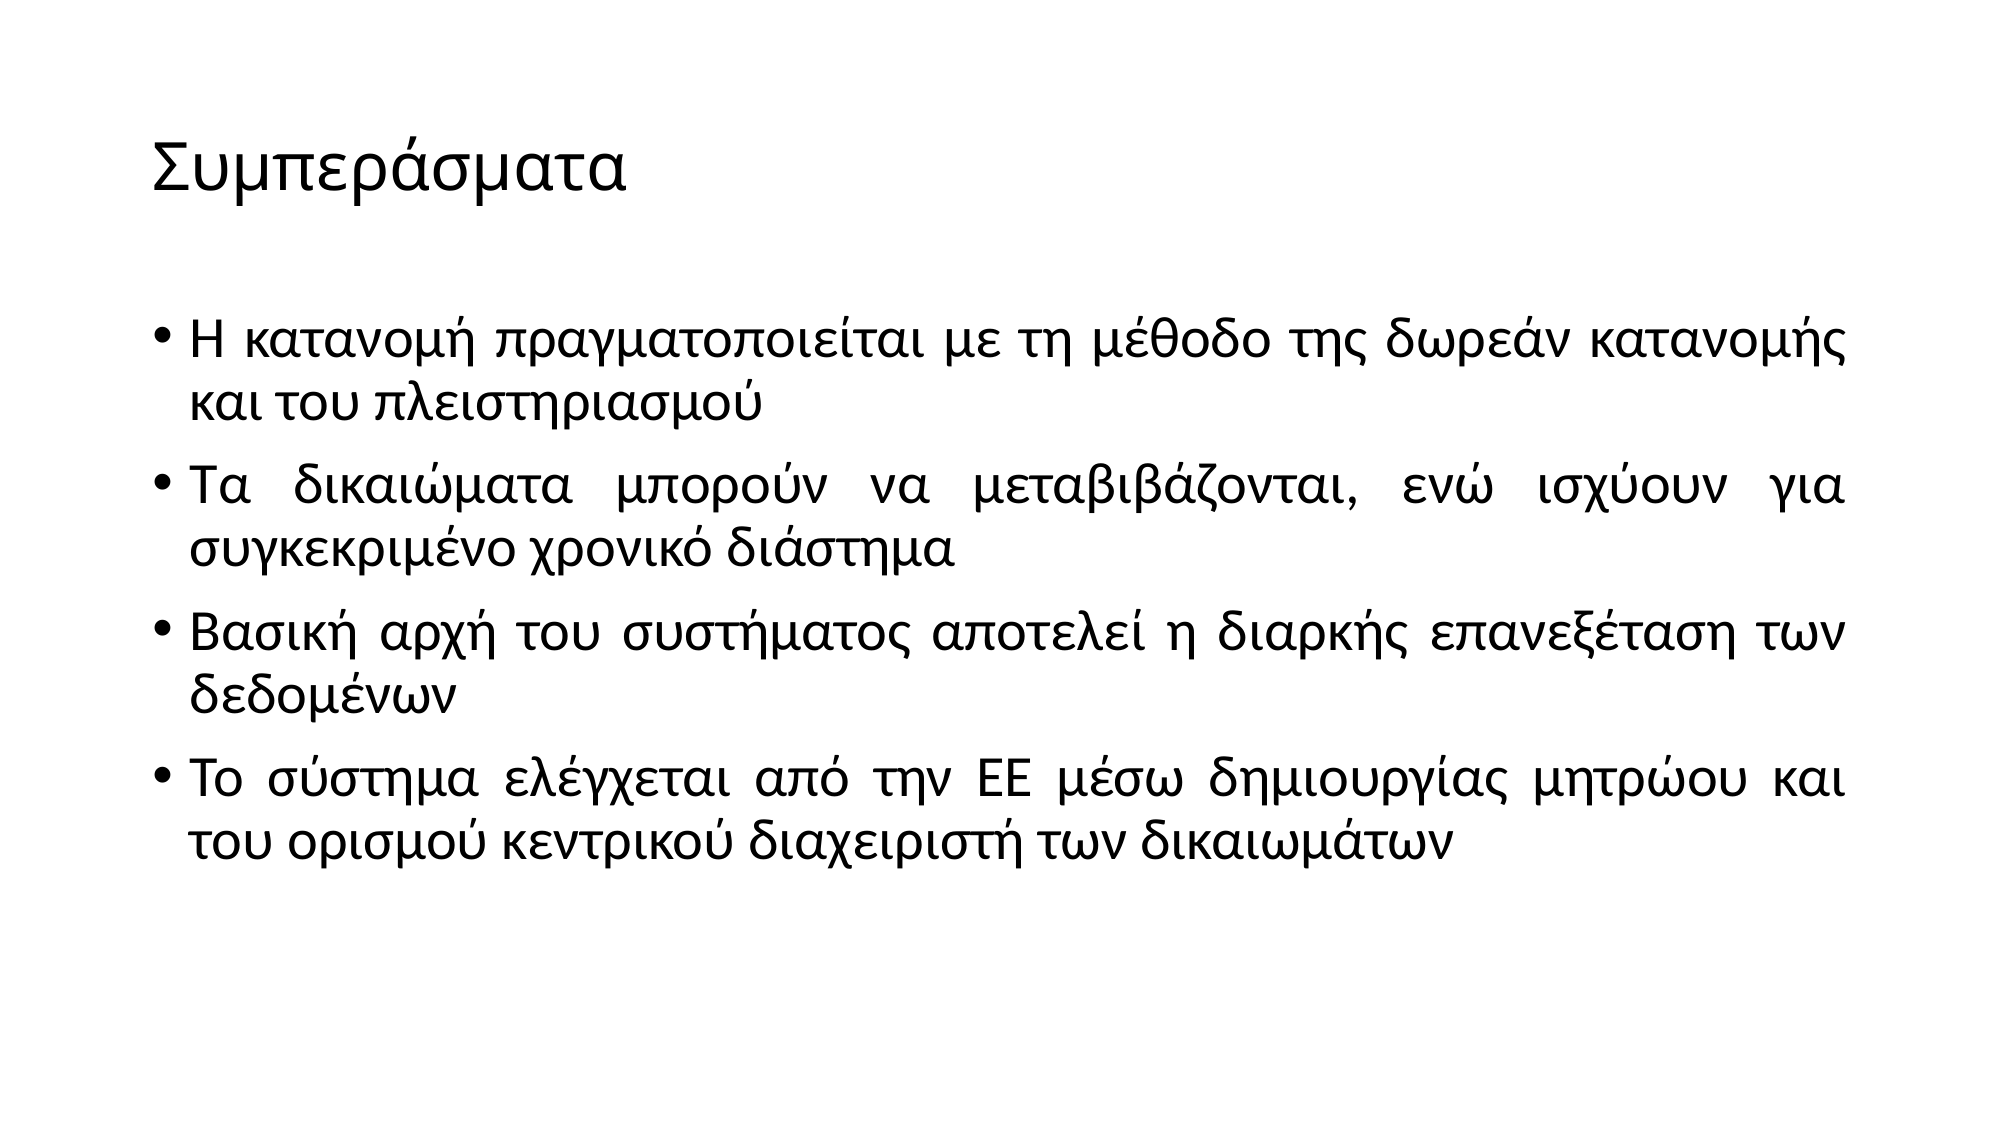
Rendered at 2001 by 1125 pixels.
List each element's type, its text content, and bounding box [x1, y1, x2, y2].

list Η κατανομή πραγματοποιείται με τη μέθοδο της δωρεάν κατανομής και του πλειστηριασμού Τα δικαιώματα μπορούν να μεταβιβάζονται, ενώ ισχύουν για συγκεκριμένο χρονικό διάστημα Βασική αρχή του συστήματος αποτελεί η διαρκής επανεξέταση των δεδομένων Το σύστημα ελέγχεται από την ΕΕ μέσω δημιουργίας μητρώου και του ορισμού κεντρικού διαχειριστή των δικαιωμάτων [137, 299, 1863, 1014]
title Συμπεράσματα [137, 59, 1863, 278]
